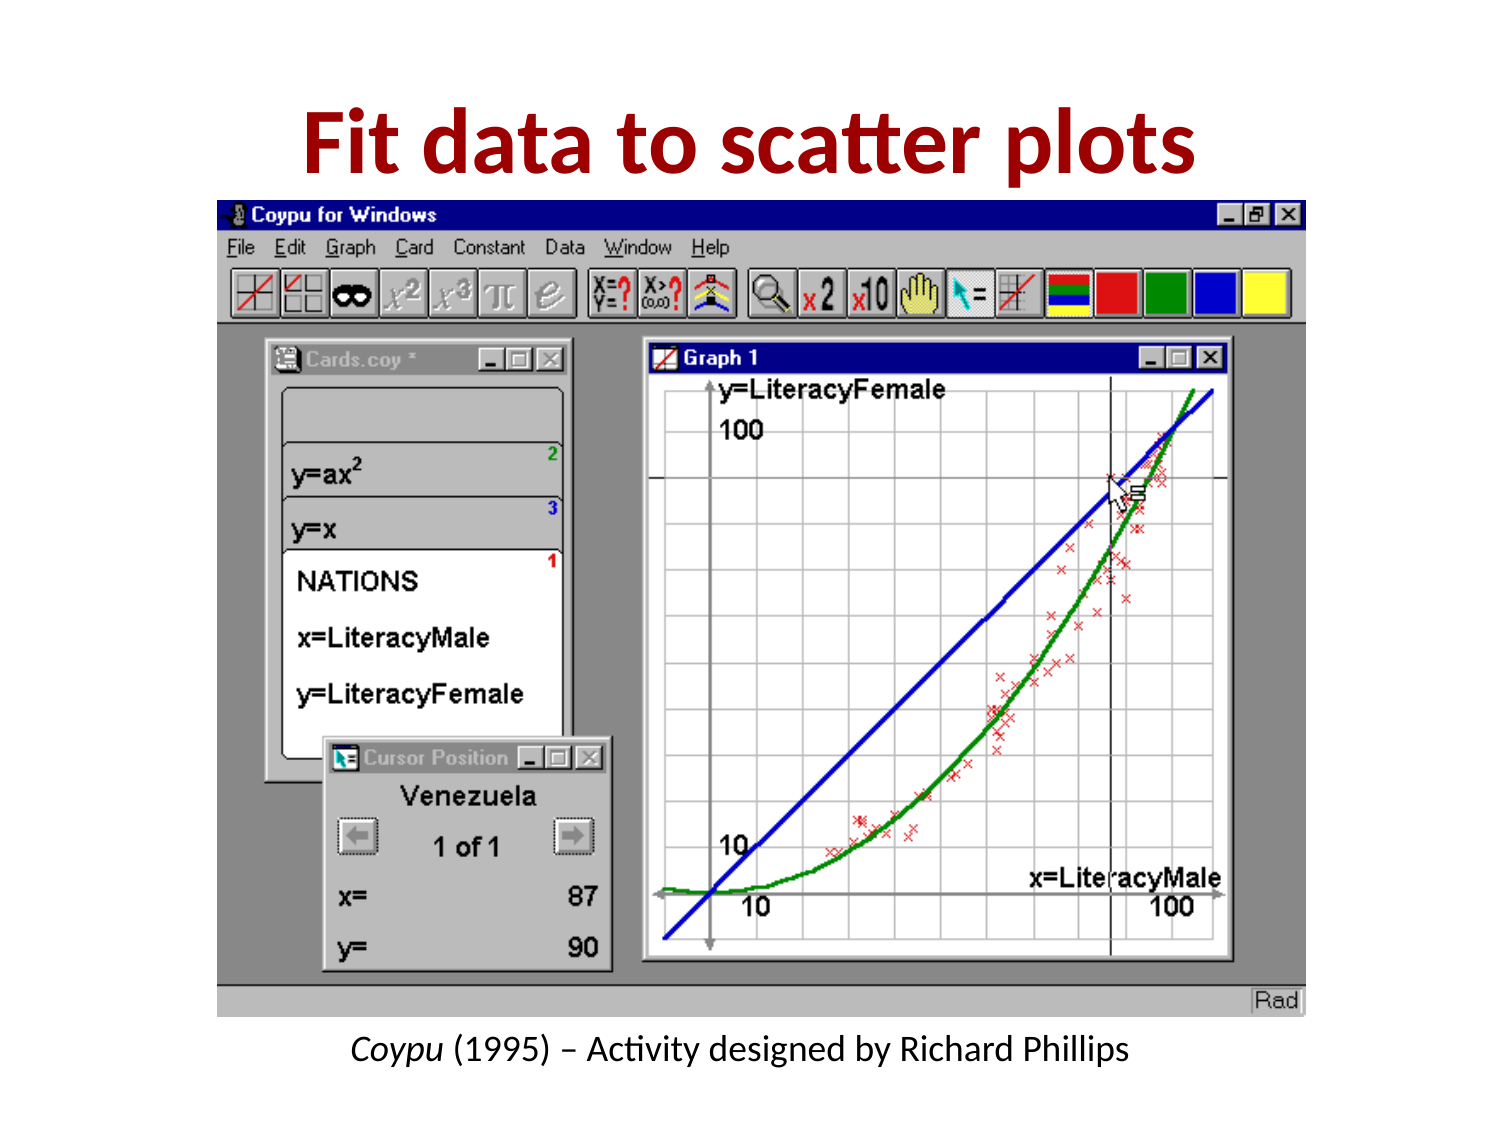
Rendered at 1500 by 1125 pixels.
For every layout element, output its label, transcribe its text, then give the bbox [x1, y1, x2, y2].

title Fit data to scatter plots [146, 70, 1354, 201]
picture [217, 200, 1306, 1017]
text_box Coypu (1995) – Activity designed by Richard Phillips [335, 1025, 1146, 1077]
